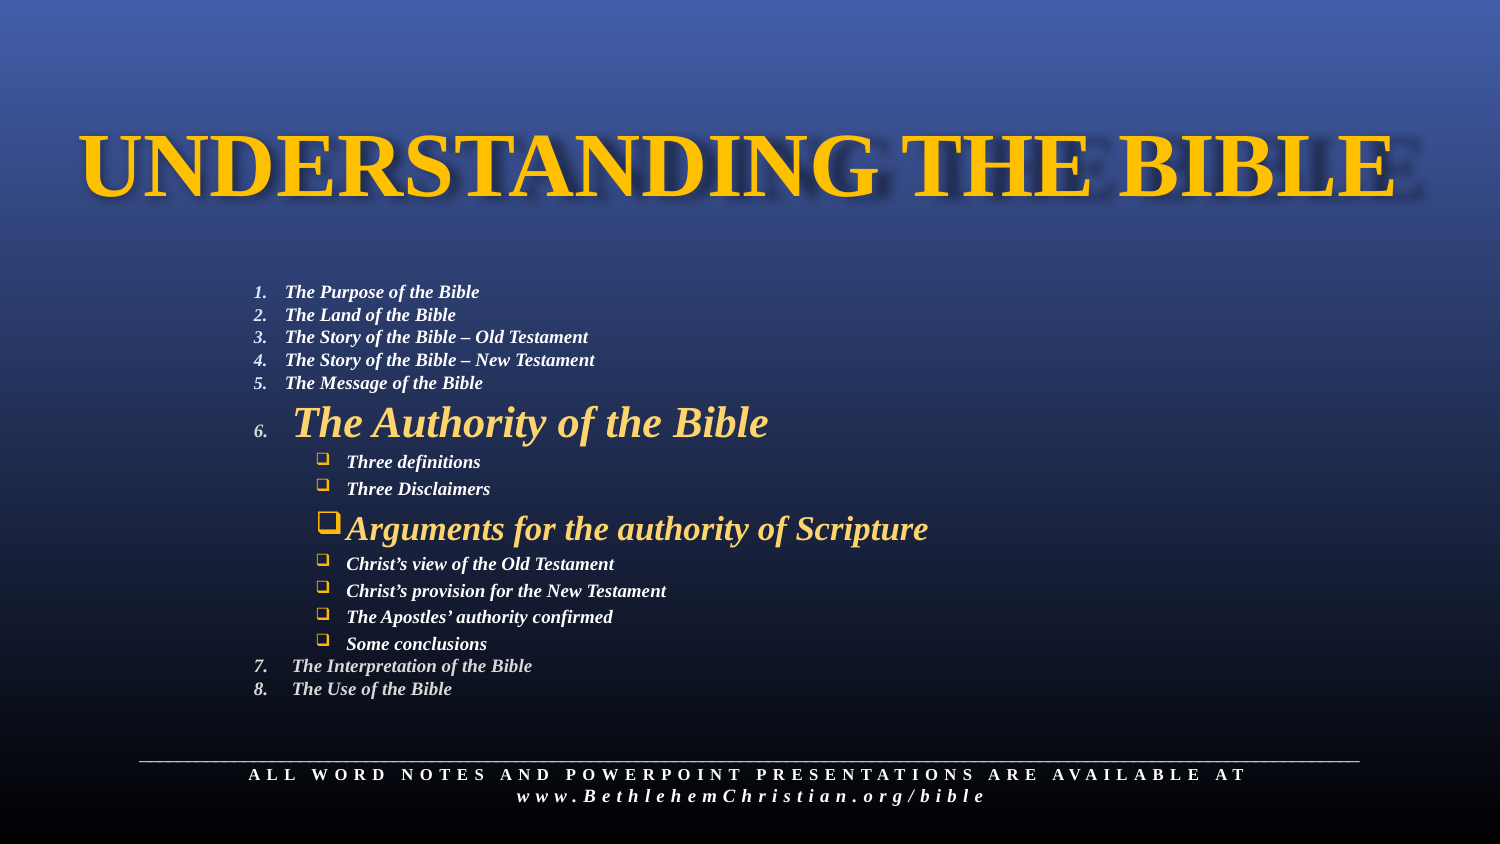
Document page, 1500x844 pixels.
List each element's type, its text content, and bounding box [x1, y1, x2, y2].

title Understanding The Bible [62, 96, 1450, 247]
subtitle The Purpose of the Bible The Land of the Bible The Story of the Bible – Old Testament The Story of the Bible – New Testament The Message of the Bible 6. The Authority of the Bible Three definitions Three Disclaimers Arguments for the authority of Scripture Christ’s view of the Old Testament Christ’s provision for the New Testament The Apostles’ authority confirmed Some conclusions 7. The Interpretation of the Bible 8. The Use of the Bible [237, 271, 1288, 696]
text_box __________________________________________________________________________________________________________________________________ ALL WORD NOTES AND POWERPOINT PRESENTATIONS ARE AVAILABLE AT www.BethlehemChristian.org/bible [0, 696, 1500, 814]
